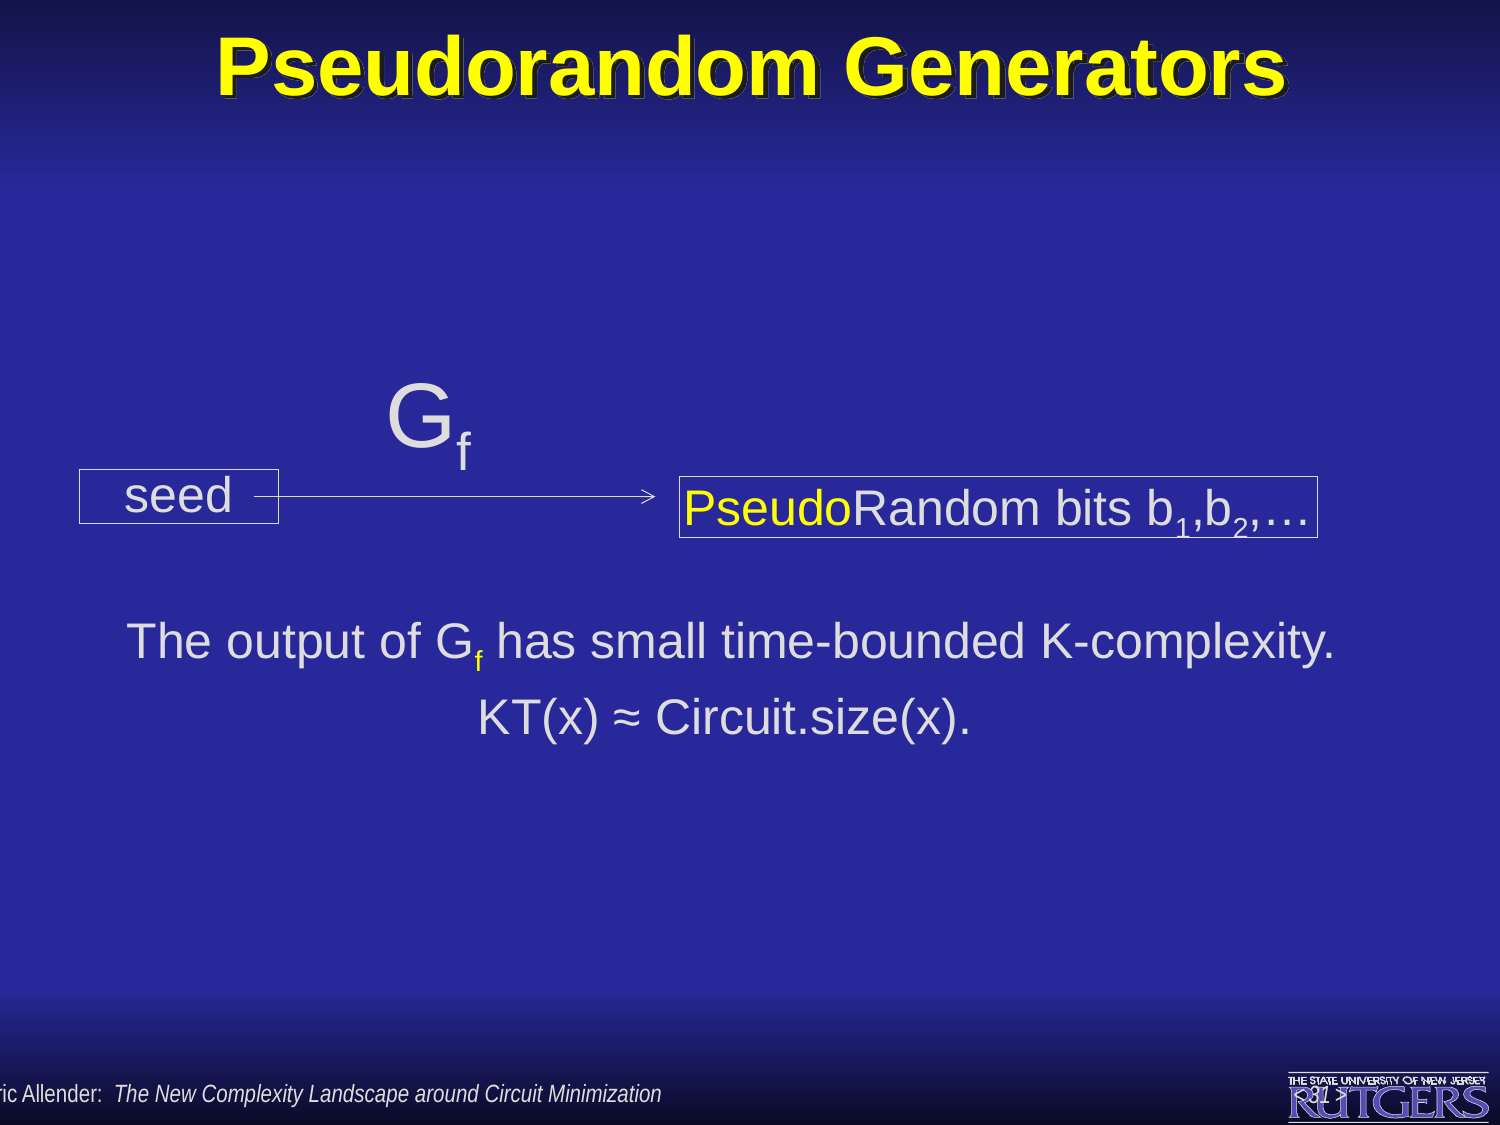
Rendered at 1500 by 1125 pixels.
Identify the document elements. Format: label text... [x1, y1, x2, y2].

text_box Gf [370, 349, 487, 478]
title Pseudorandom Generators [76, 0, 1427, 140]
text_box seed [79, 469, 279, 524]
text_box PseudoRandom bits b1,b2,… [679, 476, 1318, 538]
text_box The output of Gf has small time-bounded K-complexity. KT(x) ≈ Circuit.size(x). [81, 609, 1383, 745]
